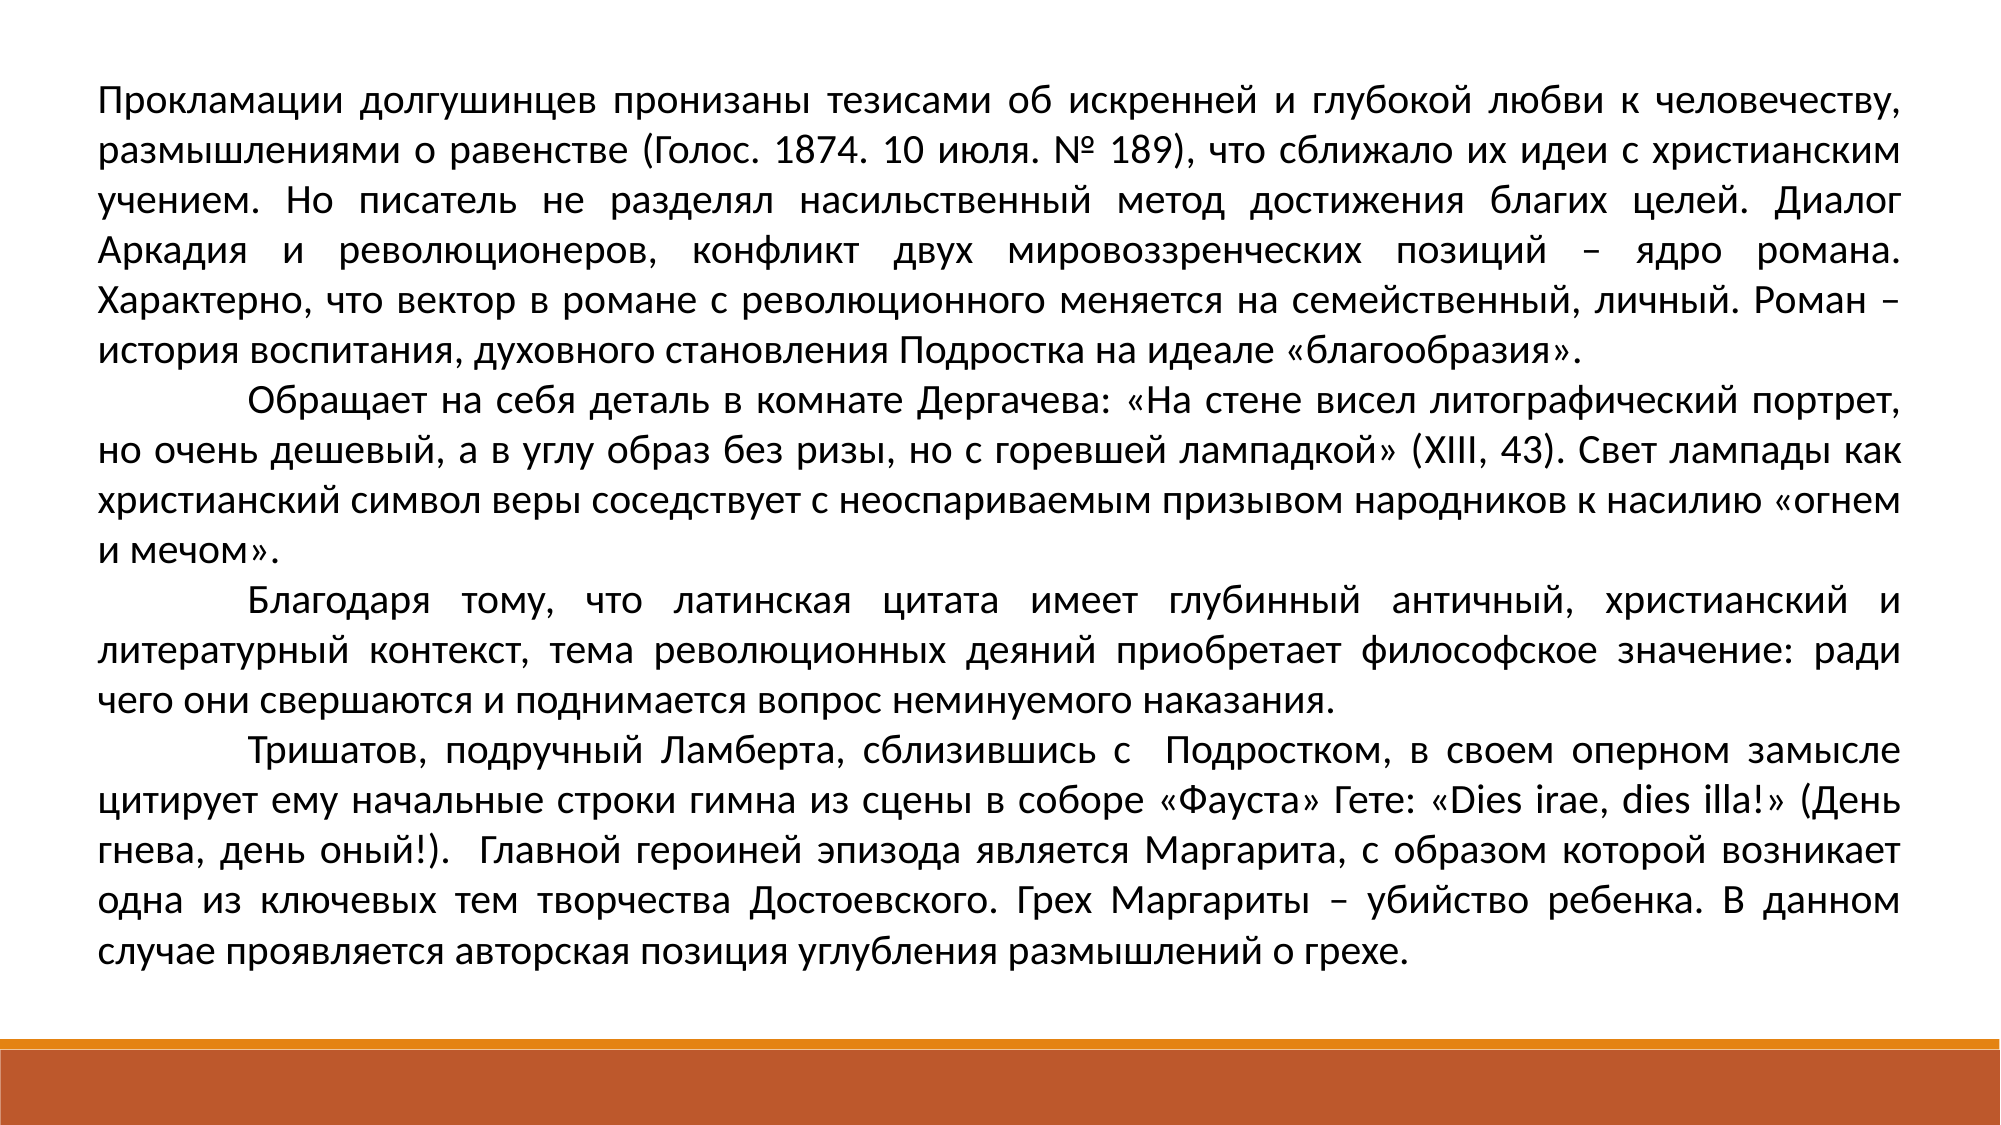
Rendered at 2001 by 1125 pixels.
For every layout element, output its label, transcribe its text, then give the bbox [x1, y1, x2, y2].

text_box Прокламации долгушинцев пронизаны тезисами об искренней и глубокой любви к человечеству, размышлениями о равенстве (Голос. 1874. 10 июля. № 189), что сближало их идеи с христианским учением. Но писатель не разделял насильственный метод достижения благих целей. Диалог Аркадия и революционеров, конфликт двух мировоззренческих позиций – ядро романа. Характерно, что вектор в романе с революционного меняется на семейственный, личный. Роман – история воспитания, духовного становления Подростка на идеале «благообразия». Обращает на себя деталь в комнате Дергачева: «На стене висел литографический портрет, но очень дешевый, а в углу образ без ризы, но с горевшей лампадкой» (ΧΙΙΙ, 43). Свет лампады как христианский символ веры соседствует с неоспариваемым призывом народников к насилию «огнем и мечом». Благодаря тому, что латинская цитата имеет глубинный античный, христианский и литературный контекст, тема революционных деяний приобретает философское значение: ради чего они свершаются и поднимается вопрос неминуемого наказания. Тришатов, подручный Ламберта, сблизившись с Подростком, в своем оперном замысле цитирует ему начальные строки гимна из сцены в соборе «Фауста» Гете: «Dies irae, dies illa!» (День гнева, день оный!). Главной героиней эпизода является Маргарита, с образом которой возникает одна из ключевых тем творчества Достоевского. Грех Маргариты – убийство ребенка. В данном случае проявляется авторская позиция углубления размышлений о грехе. [83, 64, 1917, 1115]
